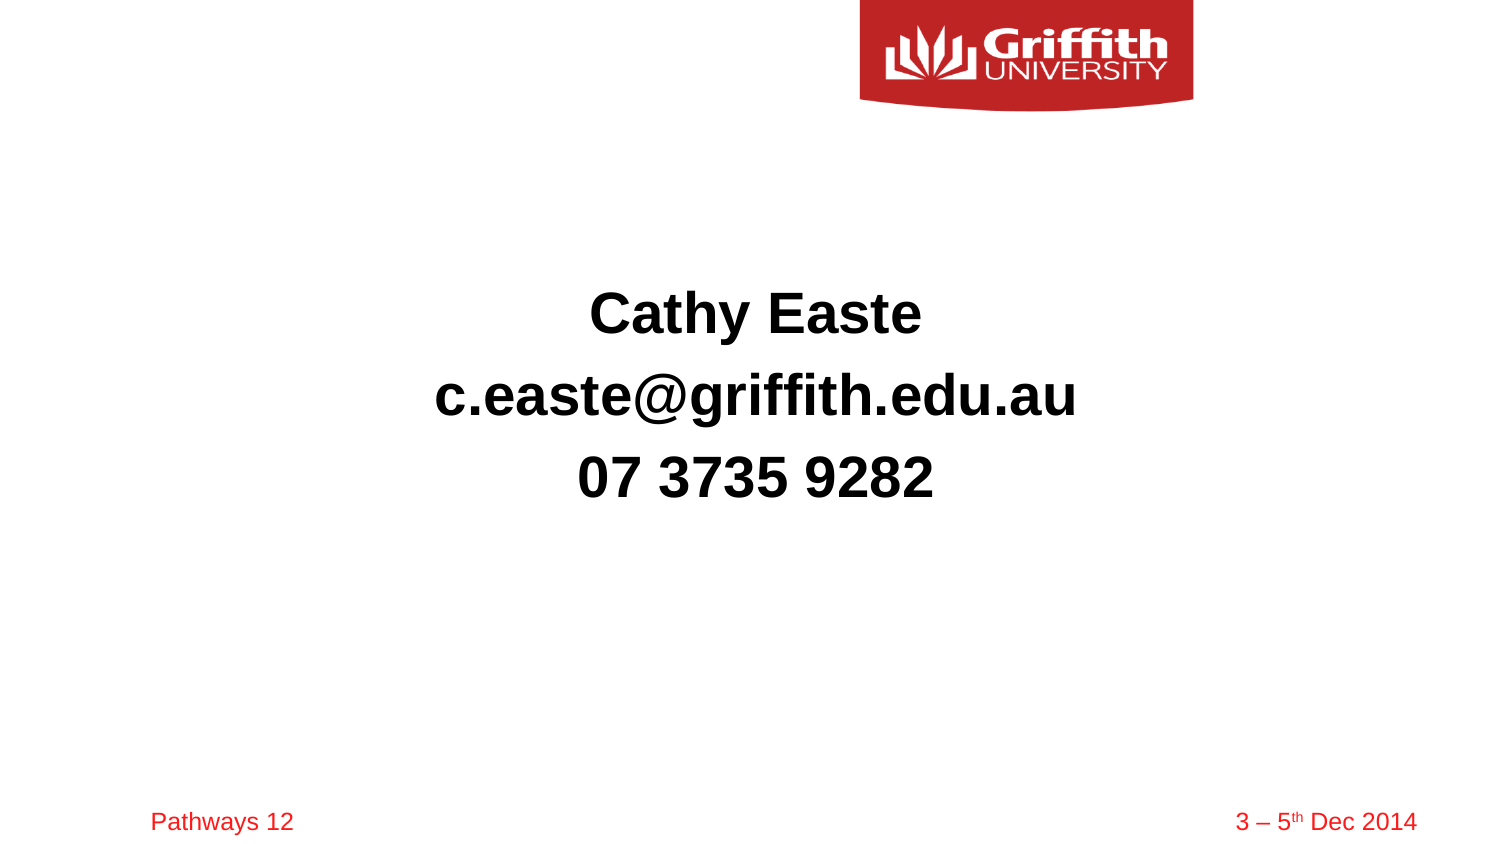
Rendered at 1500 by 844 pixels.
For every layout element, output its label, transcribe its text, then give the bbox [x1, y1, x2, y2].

picture [0, 0, 1500, 133]
text_box Cathy Easte c.easte@griffith.edu.au 07 3735 9282 [224, 268, 1288, 517]
footer Pathways 12 3 – 5th Dec 2014 [135, 797, 1436, 839]
